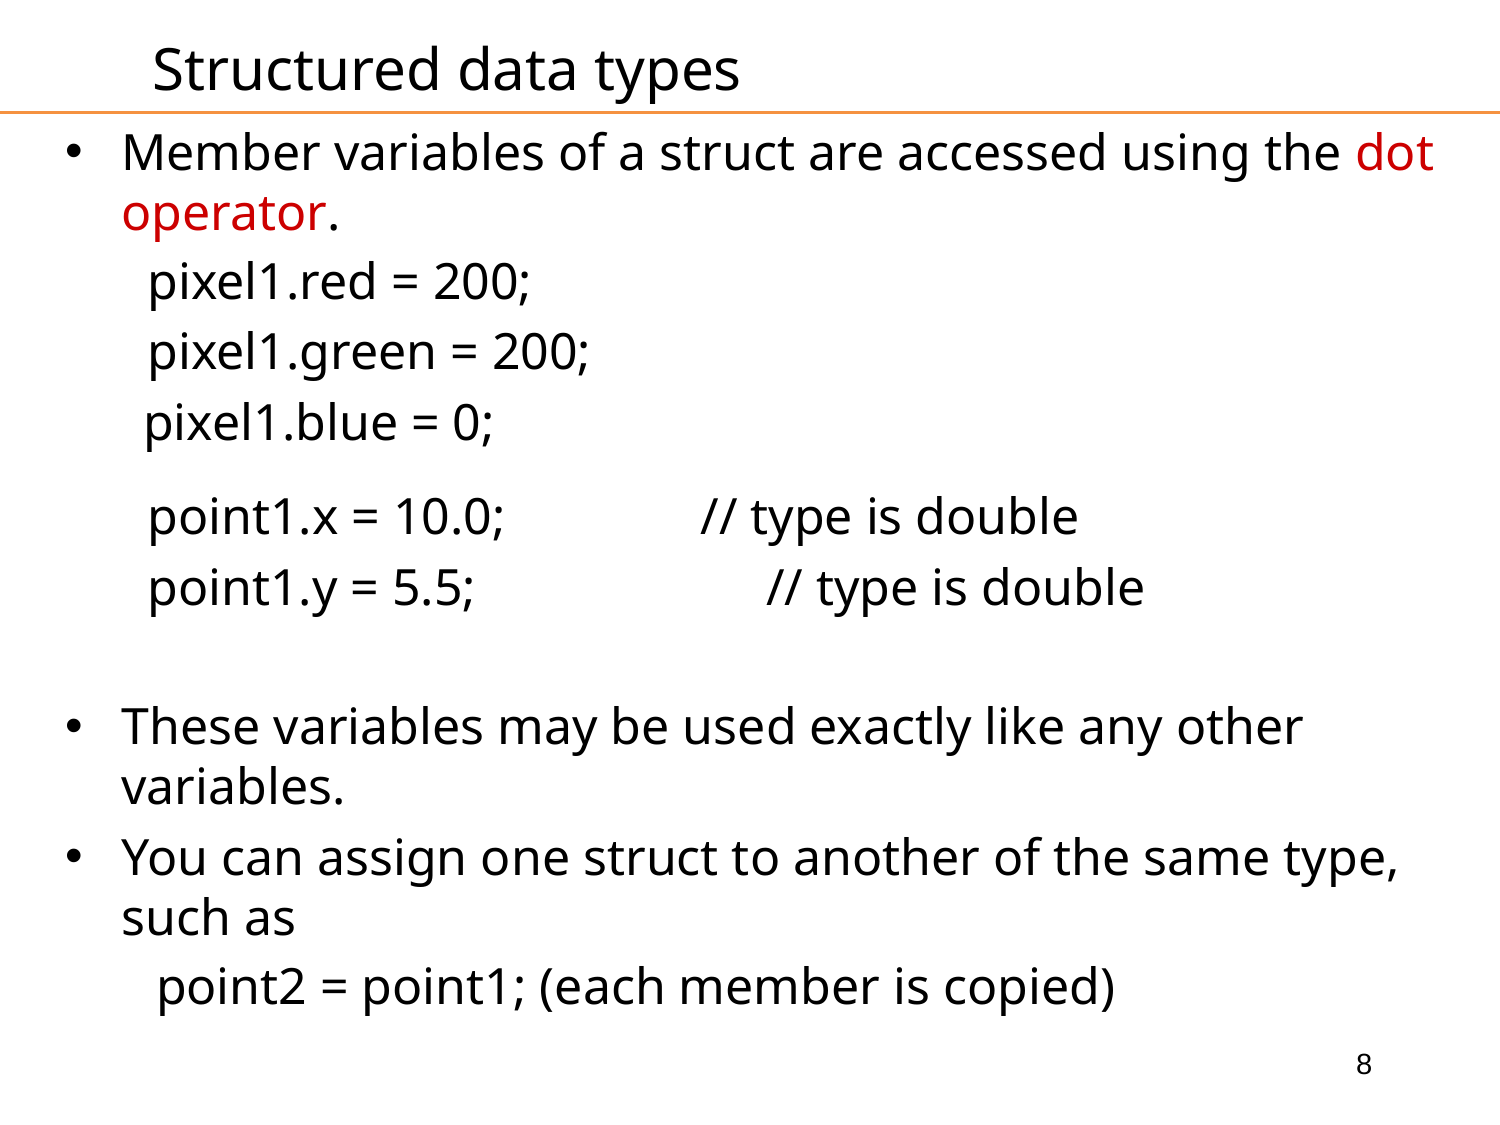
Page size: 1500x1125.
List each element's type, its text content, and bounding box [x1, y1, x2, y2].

text_box 8 [1287, 1024, 1388, 1100]
title Structured data types [137, 24, 1413, 111]
list Member variables of a struct are accessed using the dot operator. pixel1.red = 200; pixel1.green = 200; pixel1.blue = 0; point1.x = 10.0; // type is double point1.y = 5.5; // type is double These variables may be used exactly like any other variables. You can assign one struct to another of the same type, such as point2 = point1; (each member is copied) [50, 121, 1459, 1100]
